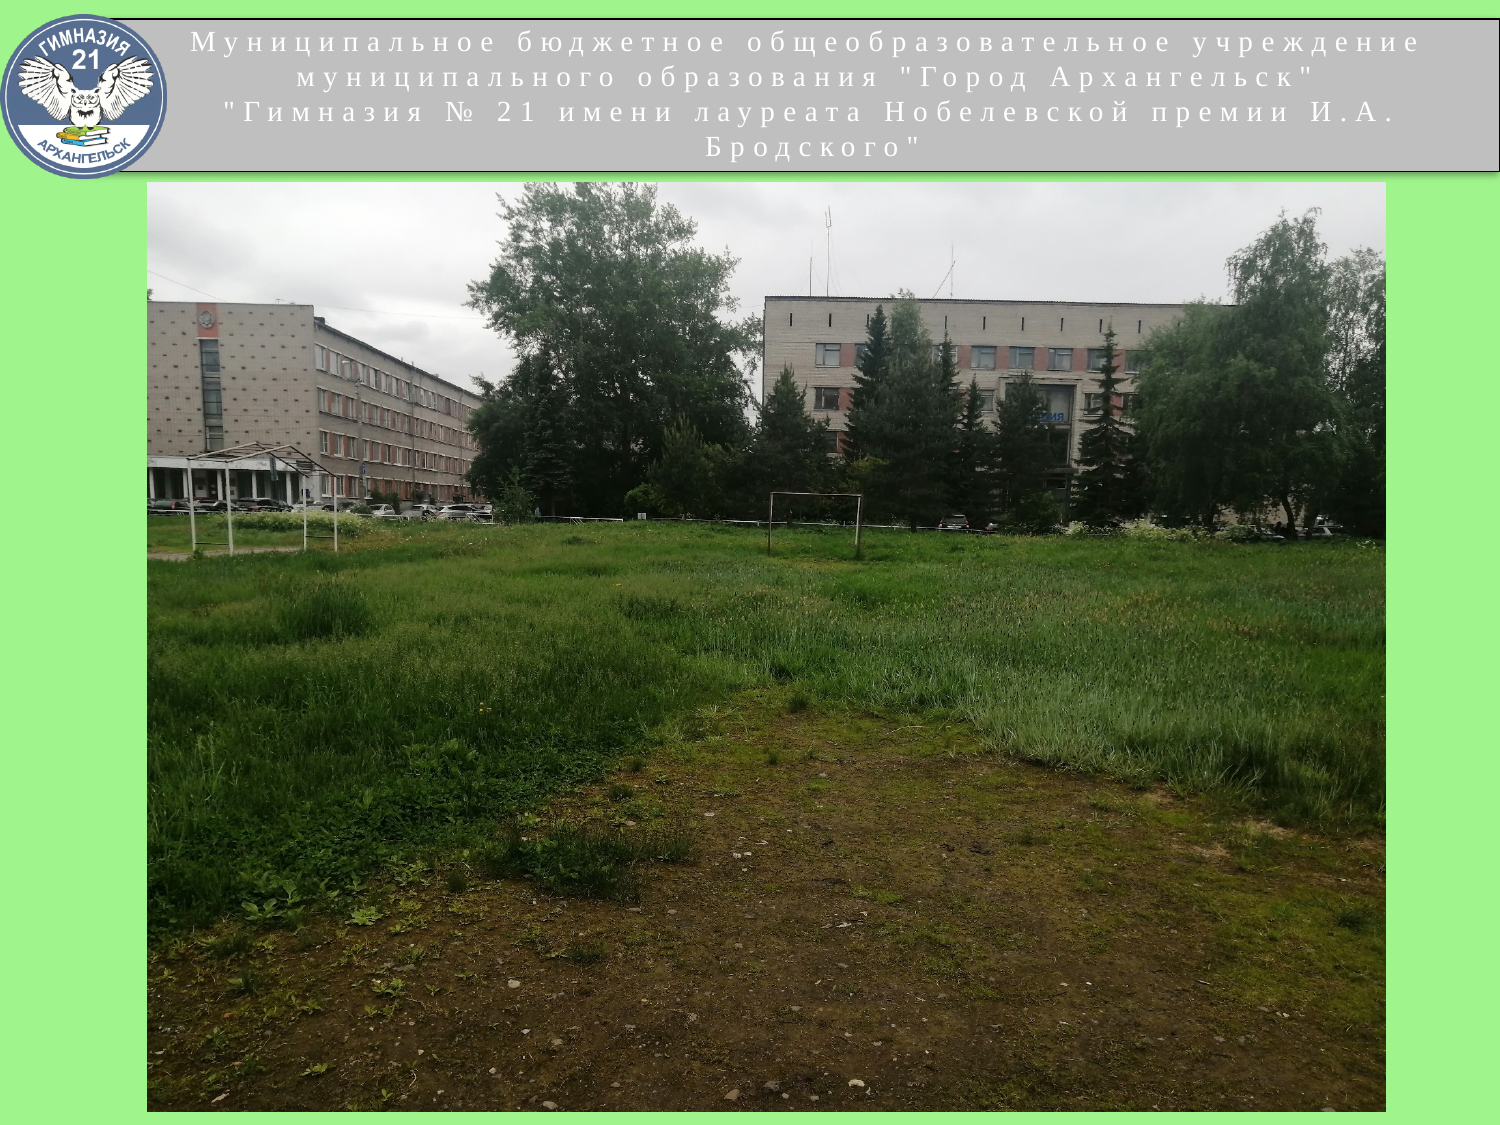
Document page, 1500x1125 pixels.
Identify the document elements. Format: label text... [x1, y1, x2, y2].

picture [0, 14, 167, 180]
text_box [171, 18, 1500, 172]
picture [147, 182, 1386, 1112]
text_box Муниципальное бюджетное общеобразовательное учреждение муниципального образования "Город Архангельск" "Гимназия № 21 имени лауреата Нобелевской премии И.А. Бродского" [168, 15, 1477, 170]
